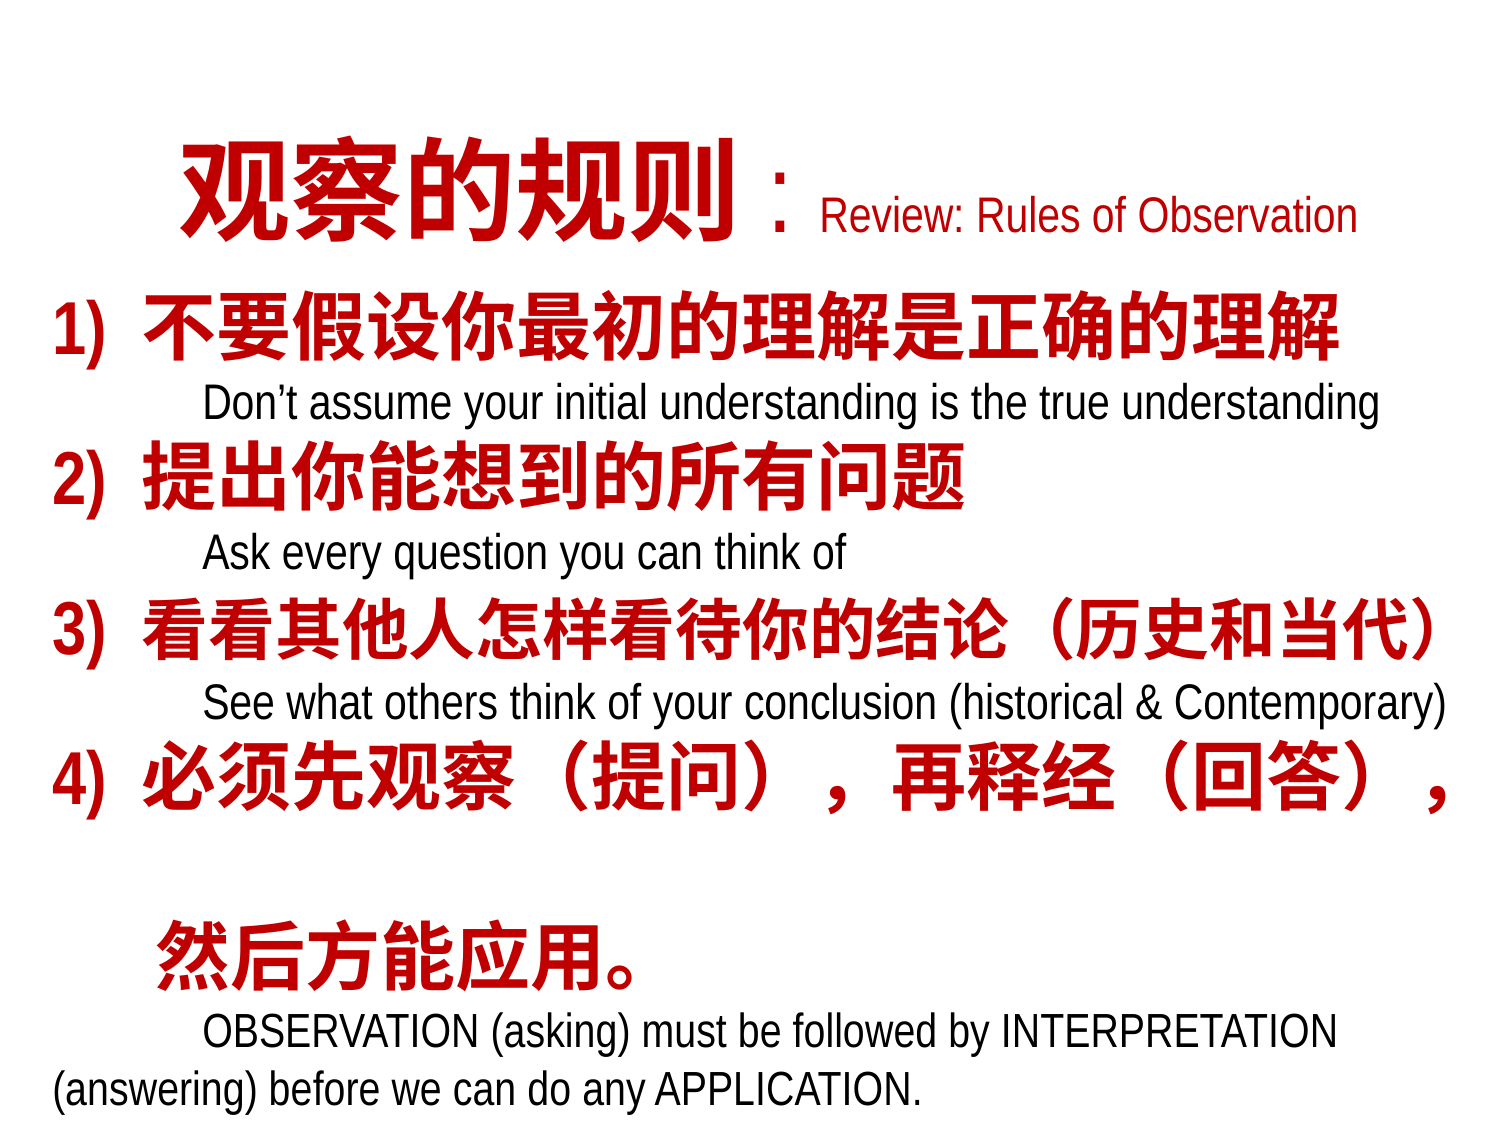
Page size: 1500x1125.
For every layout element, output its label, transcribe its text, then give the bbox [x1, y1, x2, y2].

text_box 观察的规则: Review: Rules of Observation 1) 不要假设你最初的理解是正确的理解 Don’t assume your initial understanding is the true understanding 2) 提出你能想到的所有问题 Ask every question you can think of 3) 看看其他人怎样看待你的结论（历史和当代） See what others think of your conclusion (historical & Contemporary) 4) 必须先观察（提问），再释经（回答）， 然后方能应用。 OBSERVATION (asking) must be followed by INTERPRETATION (answering) before we can do any APPLICATION. [35, 110, 1500, 1125]
